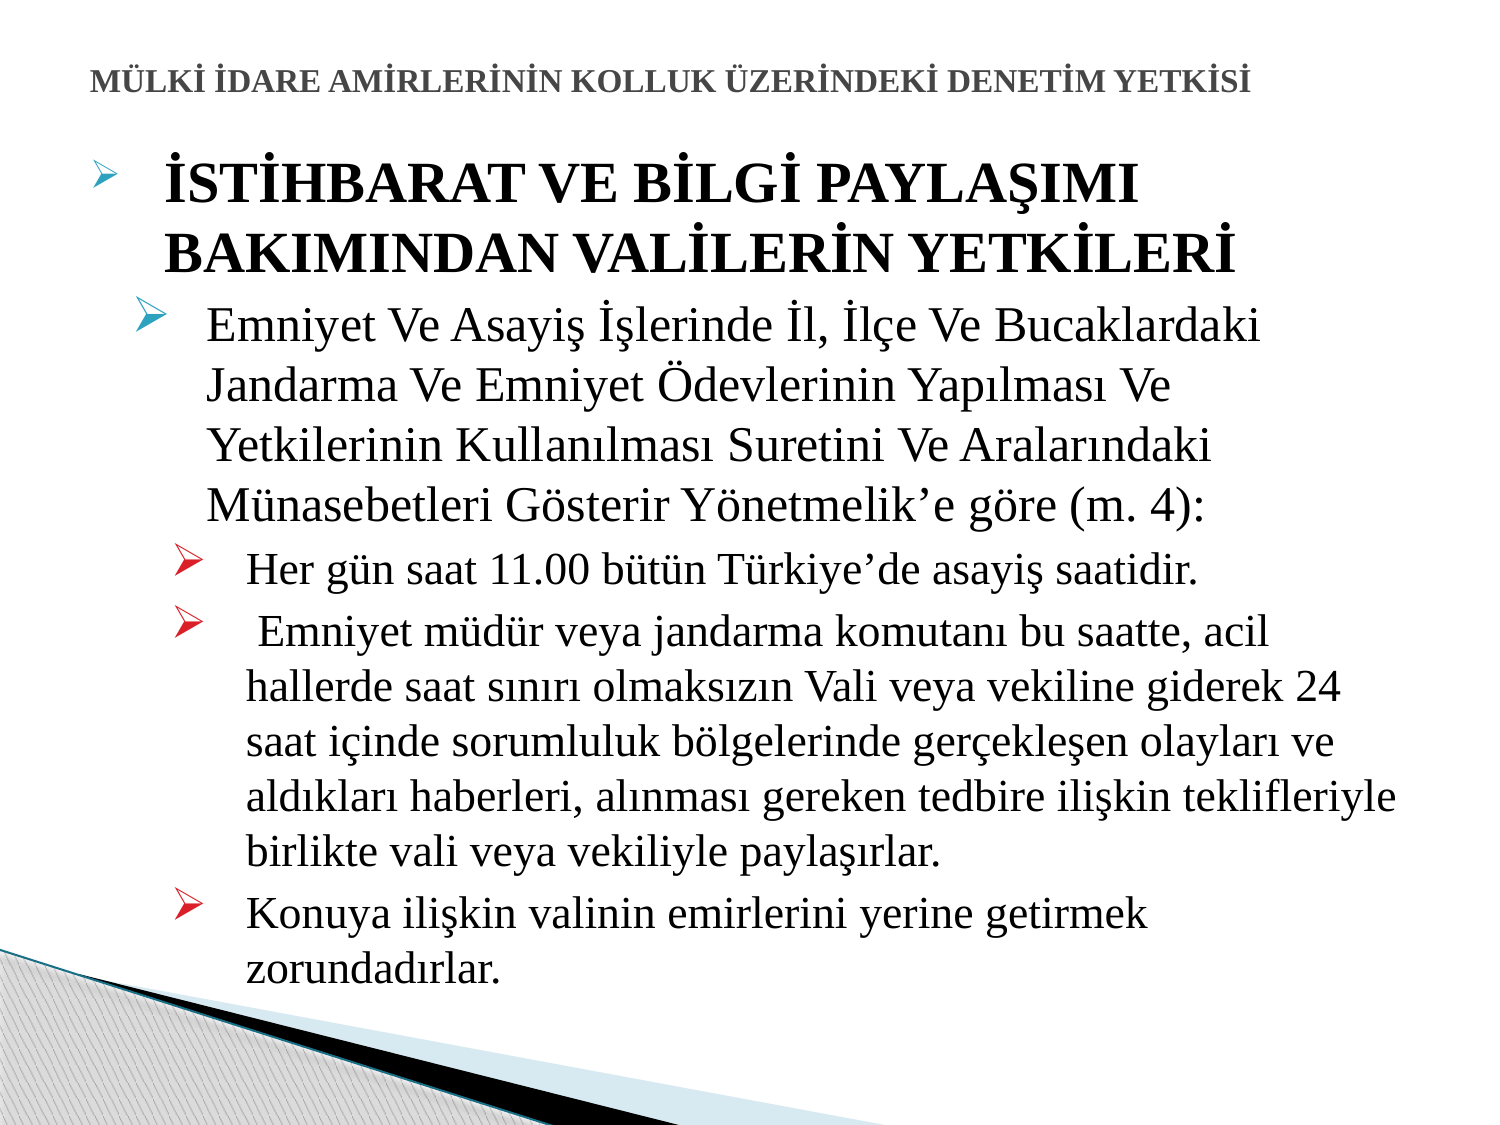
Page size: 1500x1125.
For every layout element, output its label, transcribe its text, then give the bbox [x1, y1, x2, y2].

list İSTİHBARAT VE BİLGİ PAYLAŞIMI BAKIMINDAN VALİLERİN YETKİLERİ Emniyet Ve Asayiş İşlerinde İl, İlçe Ve Bucaklardaki Jandarma Ve Emniyet Ödevlerinin Yapılması Ve Yetkilerinin Kullanılması Suretini Ve Aralarındaki Münasebetleri Gösterir Yönetmelik’e göre (m. 4): Her gün saat 11.00 bütün Türkiye’de asayiş saatidir. Emniyet müdür veya jandarma komutanı bu saatte, acil hallerde saat sınırı olmaksızın Vali veya vekiline giderek 24 saat içinde sorumluluk bölgelerinde gerçekleşen olayları ve aldıkları haberleri, alınması gereken tedbire ilişkin teklifleriyle birlikte vali veya vekiliyle paylaşırlar. Konuya ilişkin valinin emirlerini yerine getirmek zorundadırlar. [75, 137, 1425, 1005]
title MÜLKİ İDARE AMİRLERİNİN KOLLUK ÜZERİNDEKİ DENETİM YETKİSİ [75, 45, 1425, 114]
